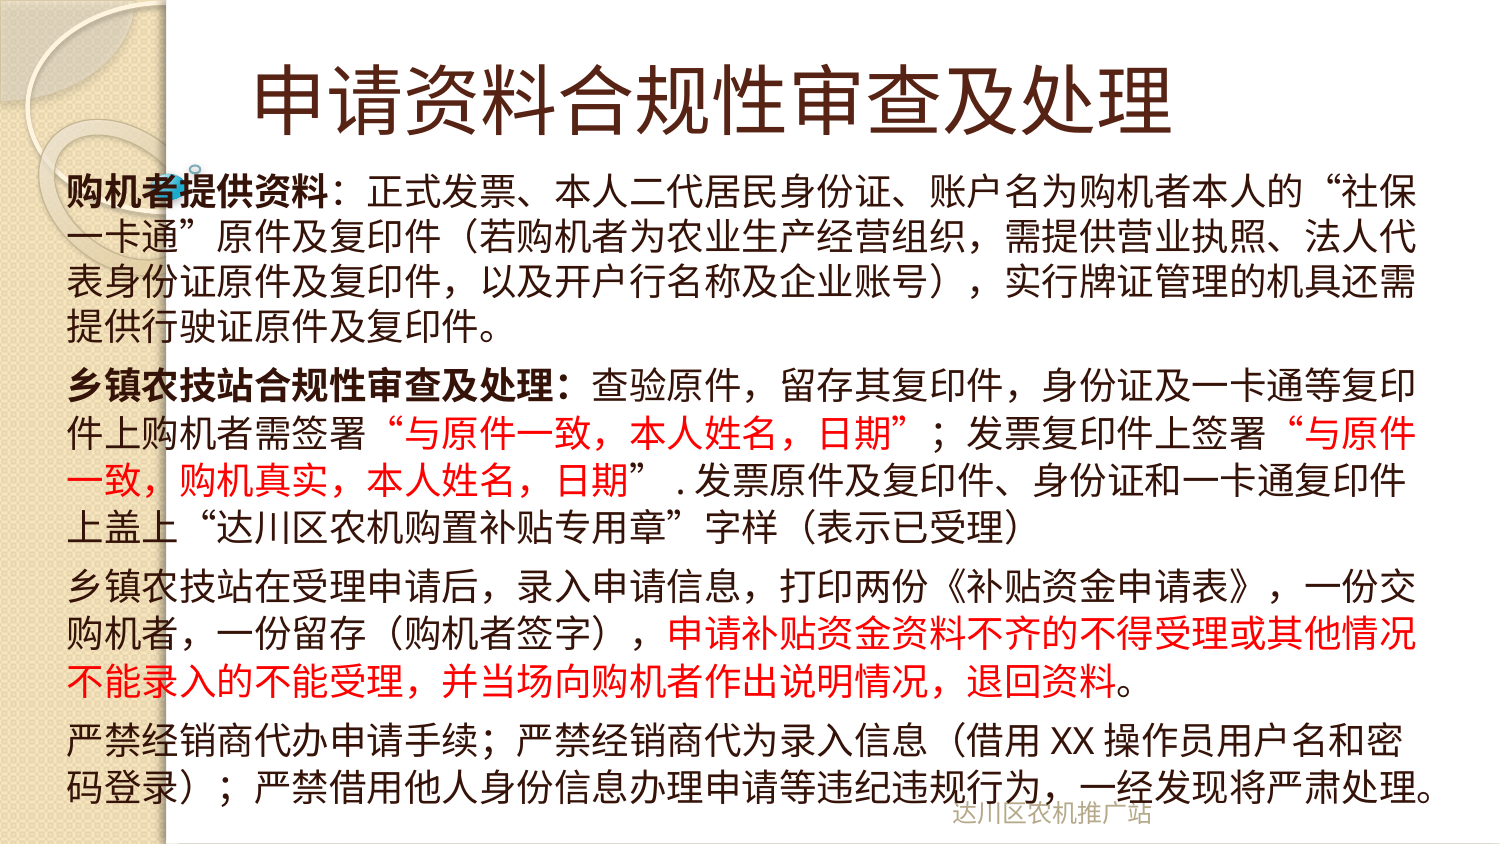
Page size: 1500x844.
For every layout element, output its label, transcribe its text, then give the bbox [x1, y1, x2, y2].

footer 达川区农机推广站 [937, 775, 1413, 835]
subtitle 购机者提供资料：正式发票、本人二代居民身份证、账户名为购机者本人的“社保一卡通”原件及复印件（若购机者为农业生产经营组织，需提供营业执照、法人代表身份证原件及复印件，以及开户行名称及企业账号），实行牌证管理的机具还需提供行驶证原件及复印件。 乡镇农技站合规性审查及处理：查验原件，留存其复印件，身份证及一卡通等复印件上购机者需签署“与原件一致，本人姓名，日期”；发票复印件上签署“与原件一致，购机真实，本人姓名，日期”.发票原件及复印件、身份证和一卡通复印件上盖上“达川区农机购置补贴专用章”字样（表示已受理） 乡镇农技站在受理申请后，录入申请信息，打印两份《补贴资金申请表》，一份交购机者，一份留存（购机者签字），申请补贴资金资料不齐的不得受理或其他情况不能录入的不能受理，并当场向购机者作出说明情况，退回资料。 严禁经销商代办申请手续；严禁经销商代为录入信息（借用XX操作员用户名和密码登录）；严禁借用他人身份信息办理申请等违纪违规行为，一经发现将严肃处理。 [47, 167, 1450, 835]
title 申请资料合规性审查及处理 [234, 44, 1450, 153]
